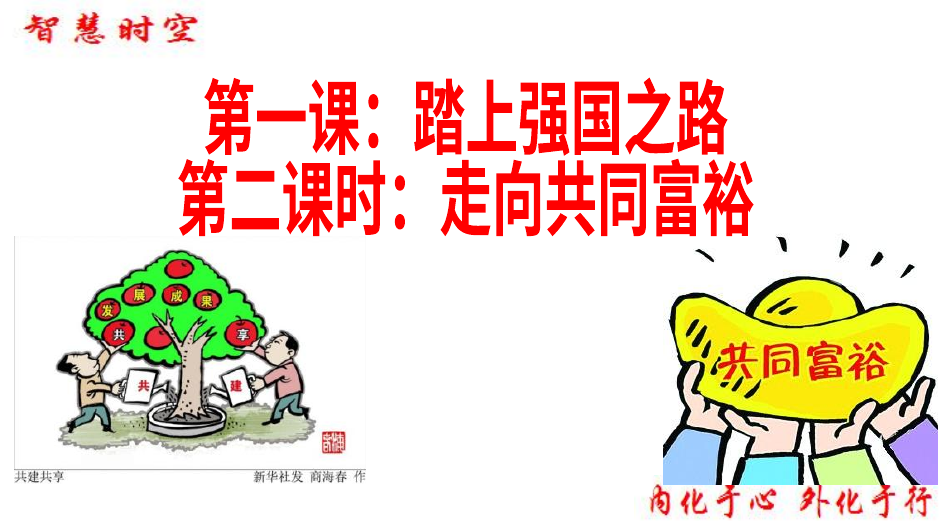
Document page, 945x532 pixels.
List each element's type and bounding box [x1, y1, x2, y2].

picture [14, 236, 366, 485]
picture [0, 0, 228, 61]
picture [634, 210, 945, 532]
